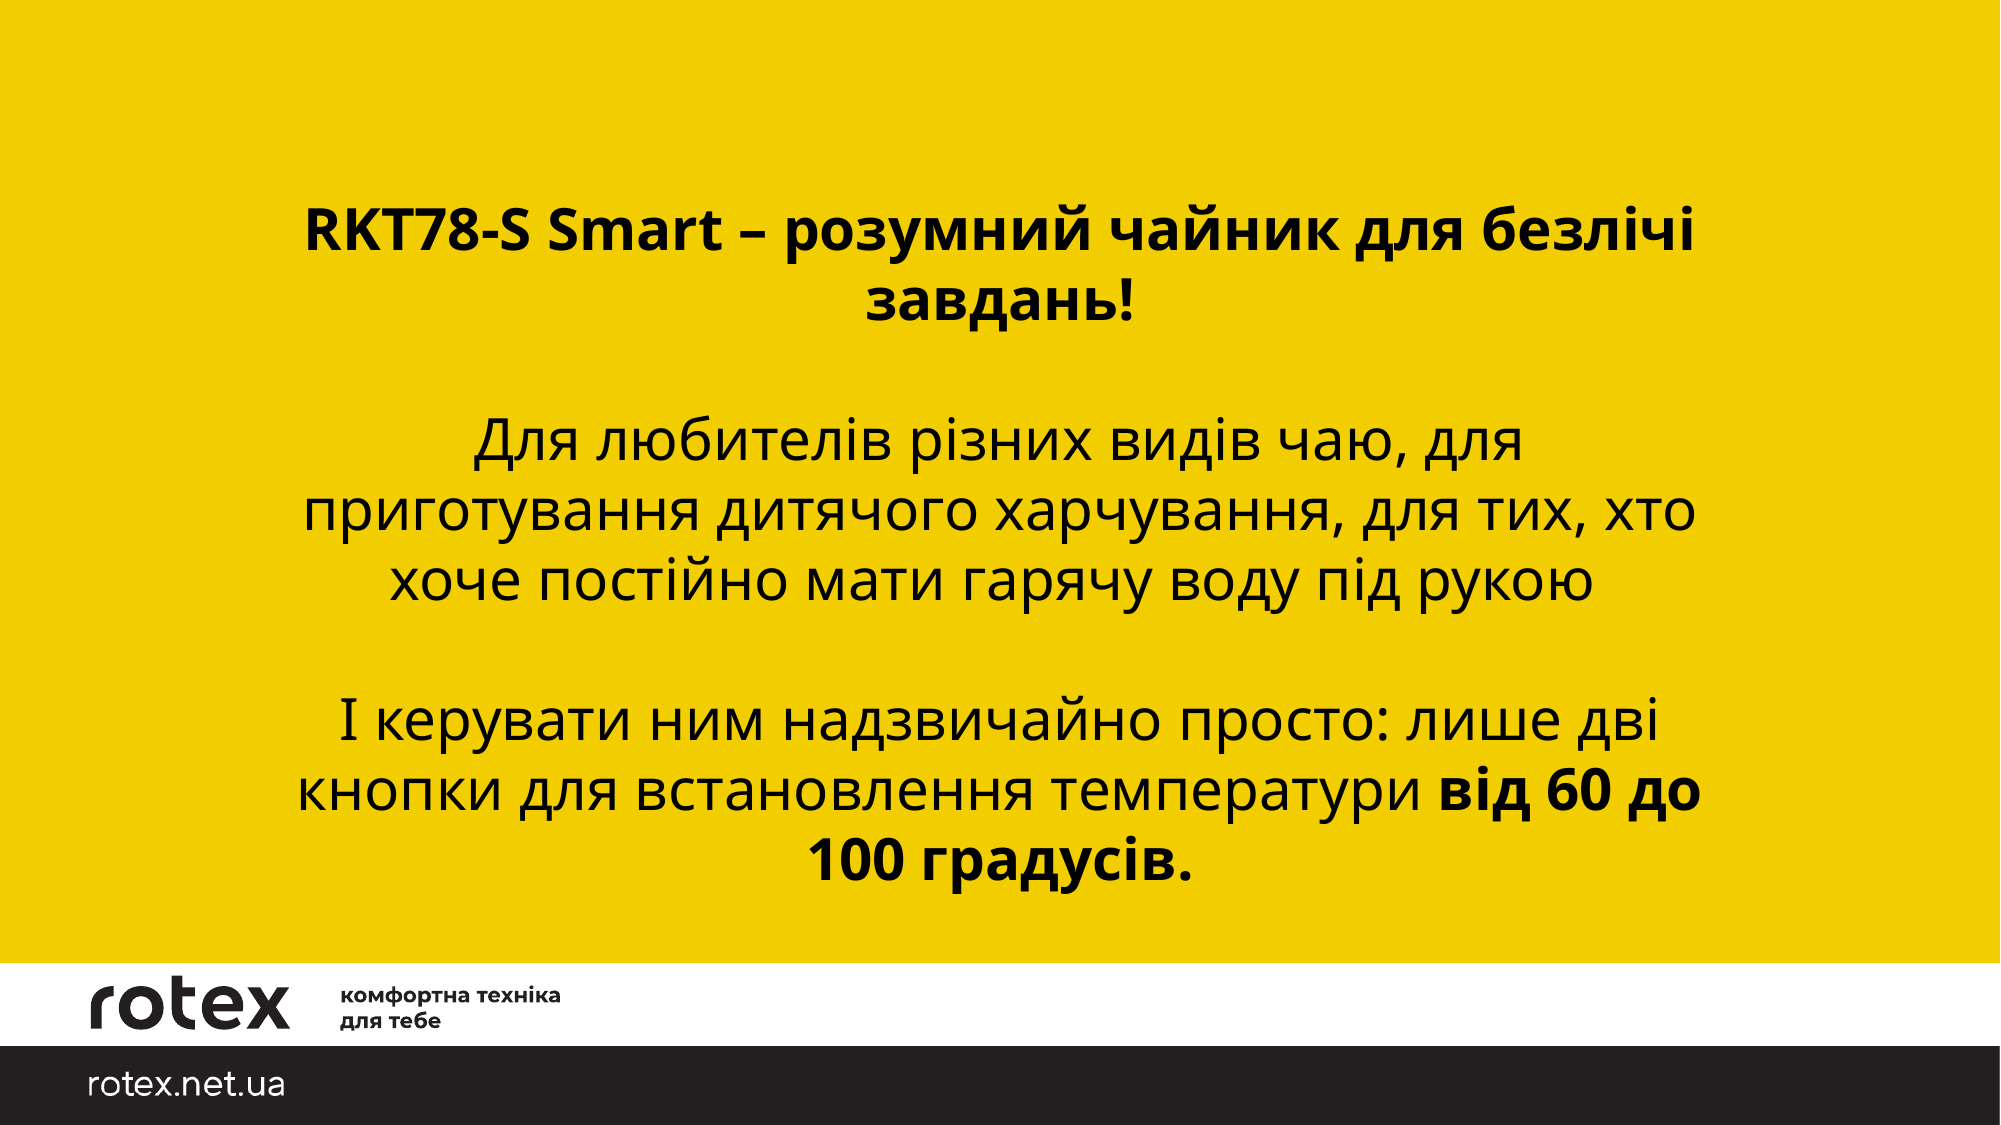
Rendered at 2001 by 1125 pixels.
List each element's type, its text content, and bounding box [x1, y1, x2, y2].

text_box RKT78-S Smart – розумний чайник для безлічі завдань! Для любителів різних видів чаю, для приготування дитячого харчування, для тих, хто хоче постійно мати гарячу воду під рукою І керувати ним надзвичайно просто: лише дві кнопки для встановлення температури від 60 до 100 градусів. [256, 184, 1744, 900]
picture [0, 1046, 2000, 1125]
